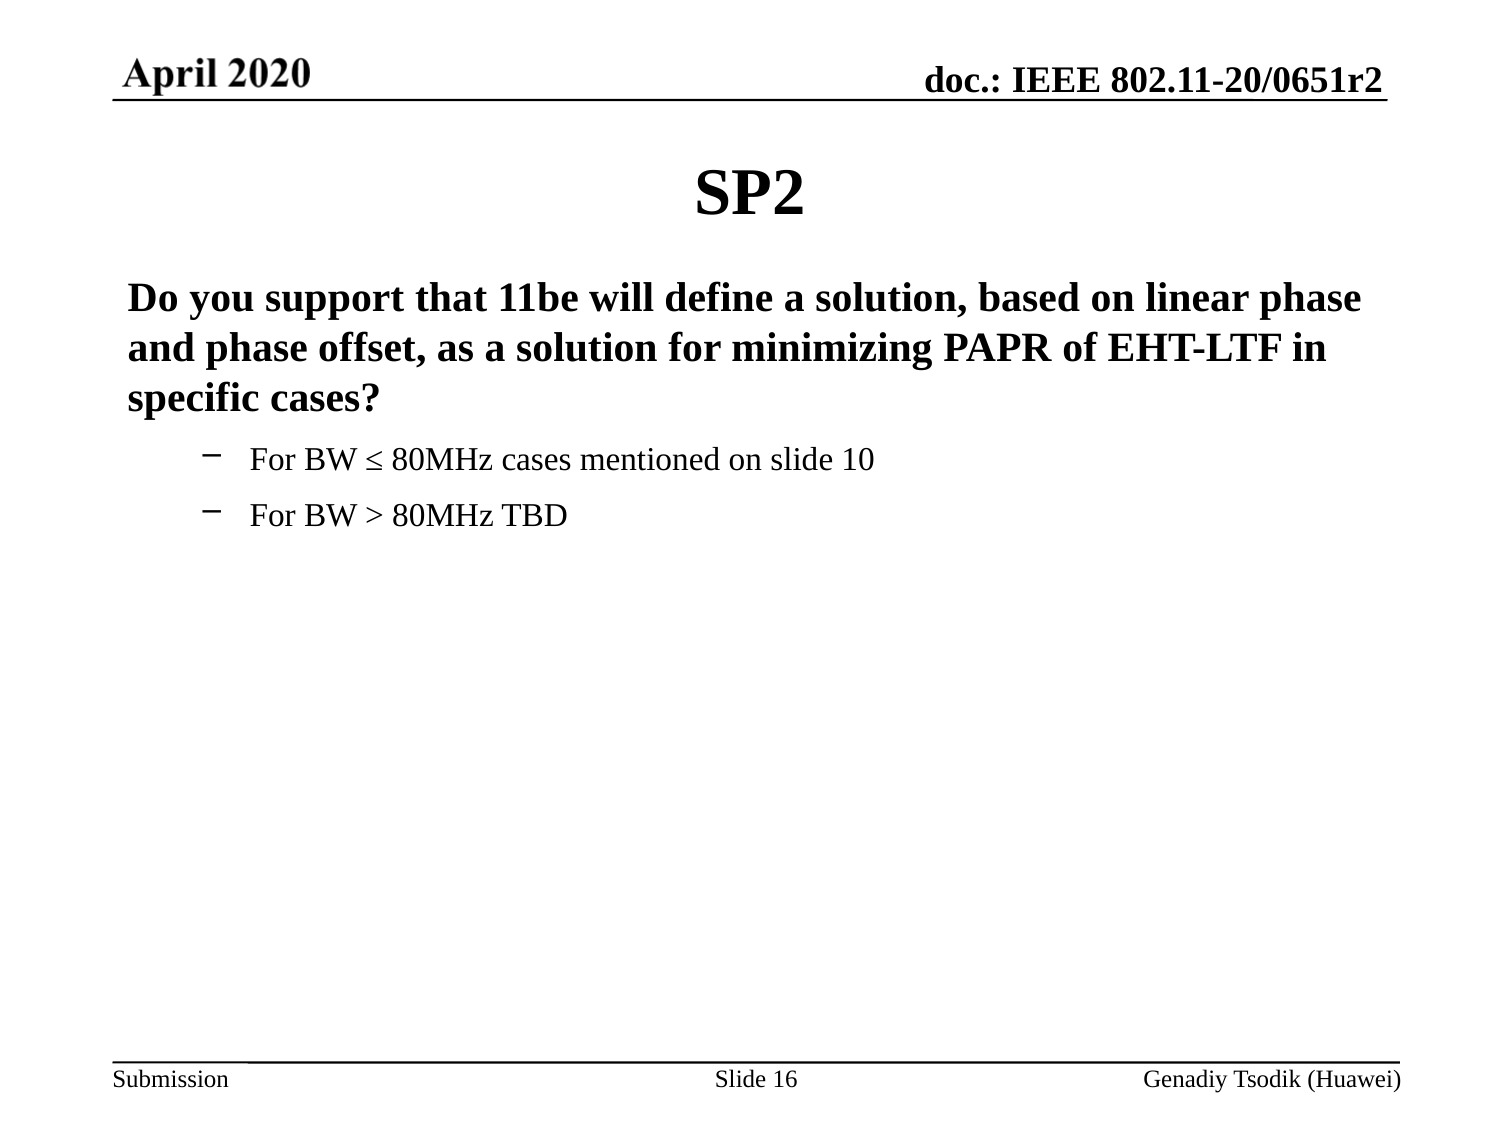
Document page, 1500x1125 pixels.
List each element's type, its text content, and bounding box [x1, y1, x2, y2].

list Do you support that 11be will define a solution, based on linear phase and phase offset, as a solution for minimizing PAPR of EHT-LTF in specific cases? For BW ≤ 80MHz cases mentioned on slide 10 For BW > 80MHz TBD [112, 263, 1388, 576]
title SP2 [112, 112, 1388, 263]
slide_number Slide 16 [712, 1061, 800, 1093]
picture [96, 33, 363, 122]
footer Genadiy Tsodik (Huawei) [1139, 1061, 1402, 1093]
